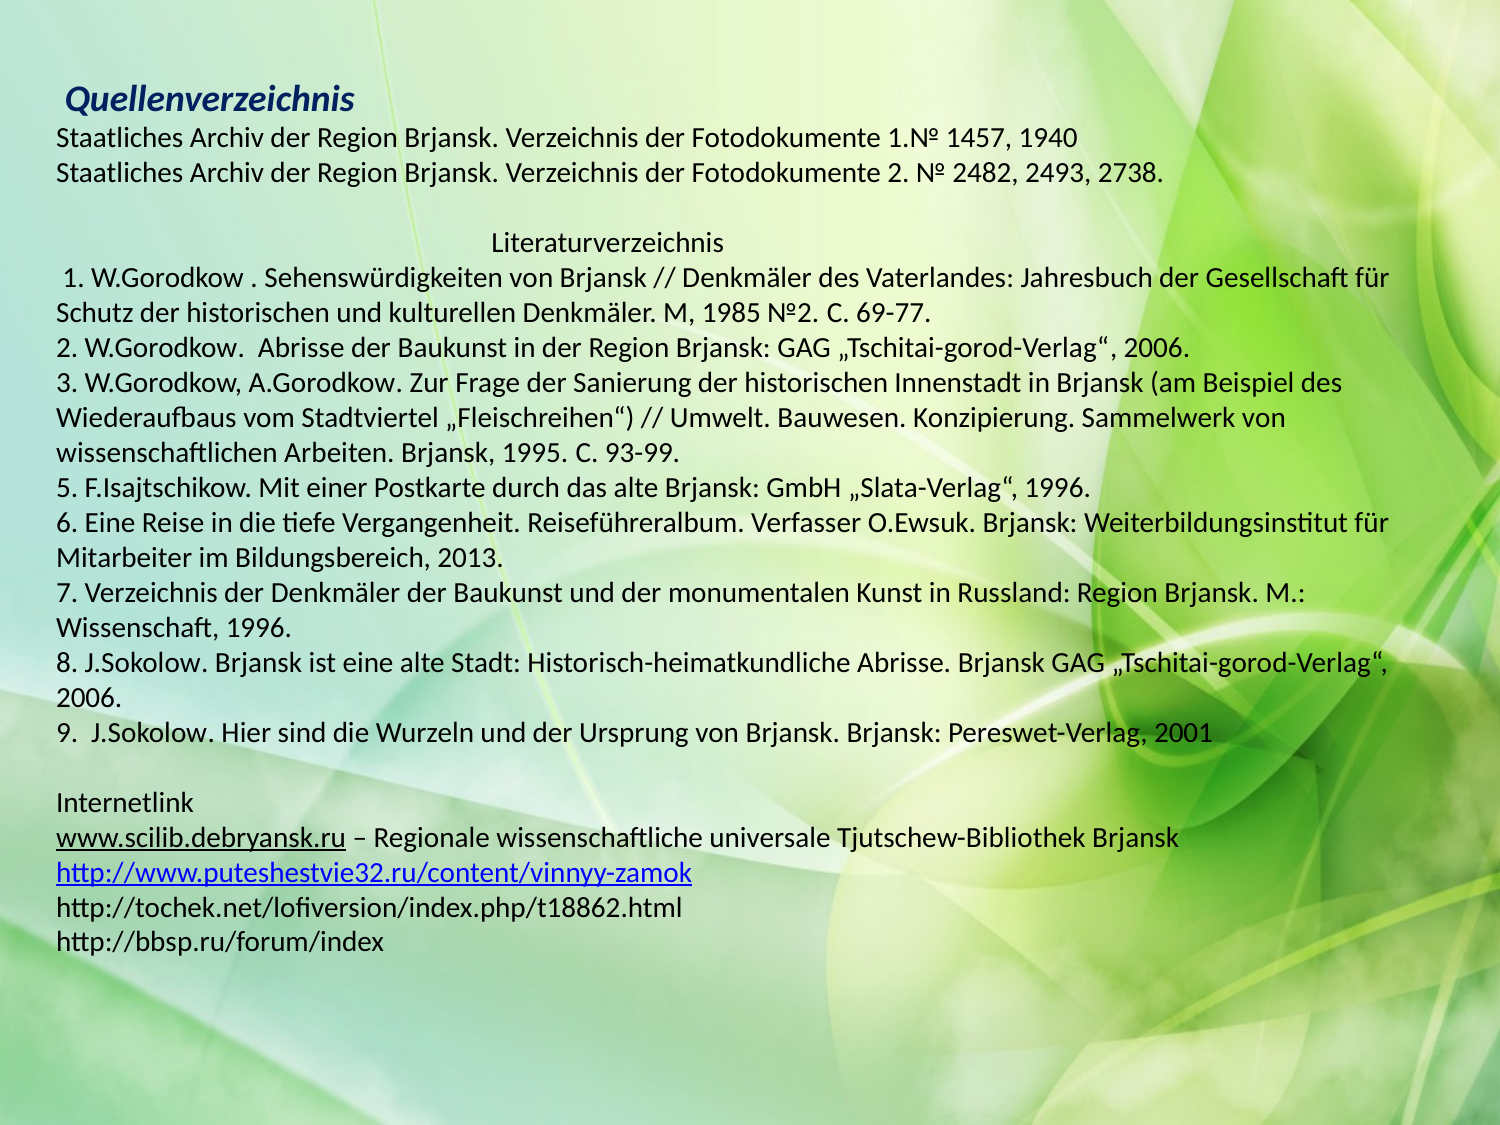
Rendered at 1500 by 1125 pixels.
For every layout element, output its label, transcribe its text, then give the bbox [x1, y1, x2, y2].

picture [0, 0, 1500, 1125]
text_box Quellenverzeichnis Staatliches Archiv der Region Brjansk. Verzeichnis der Fotodokumente 1.№ 1457, 1940 Staatliches Archiv der Region Brjansk. Verzeichnis der Fotodokumente 2. № 2482, 2493, 2738. Literaturverzeichnis 1. W.Gorodkow . Sehenswürdigkeiten von Brjansk // Denkmäler des Vaterlandes: Jahresbuch der Gesellschaft für Schutz der historischen und kulturellen Denkmäler. M, 1985 №2. С. 69-77. 2. W.Gorodkow. Abrisse der Baukunst in der Region Brjansk: GAG „Tschitai-gorod-Verlag“, 2006. 3. W.Gorodkow, A.Gorodkow. Zur Frage der Sanierung der historischen Innenstadt in Brjansk (am Beispiel des Wiederaufbaus vom Stadtviertel „Fleischreihen“) // Umwelt. Bauwesen. Konzipierung. Sammelwerk von wissenschaftlichen Arbeiten. Brjansk, 1995. С. 93-99. 5. F.Isajtschikow. Mit einer Postkarte durch das alte Brjansk: GmbH „Slata-Verlag“, 1996. 6. Eine Reise in die tiefe Vergangenheit. Reiseführeralbum. Verfasser O.Ewsuk. Brjansk: Weiterbildungsinstitut für Mitarbeiter im Bildungsbereich, 2013. 7. Verzeichnis der Denkmäler der Baukunst und der monumentalen Kunst in Russland: Region Brjansk. M.: Wissenschaft, 1996. 8. J.Sokolow. Brjansk ist eine alte Stadt: Historisch-heimatkundliche Abrisse. Brjansk GAG „Tschitai-gorod-Verlag“, 2006. 9. J.Sokolow. Hier sind die Wurzeln und der Ursprung von Brjansk. Brjansk: Pereswet-Verlag, 2001 Internetlink www.scilib.debryansk.ru – Regionale wissenschaftliche universale Tjutschew-Bibliothek Brjansk http://www.puteshestvie32.ru/content/vinnyy-zamok http://tochek.net/lofiversion/index.php/t18862.html http://bbsp.ru/forum/index [41, 66, 1471, 1001]
